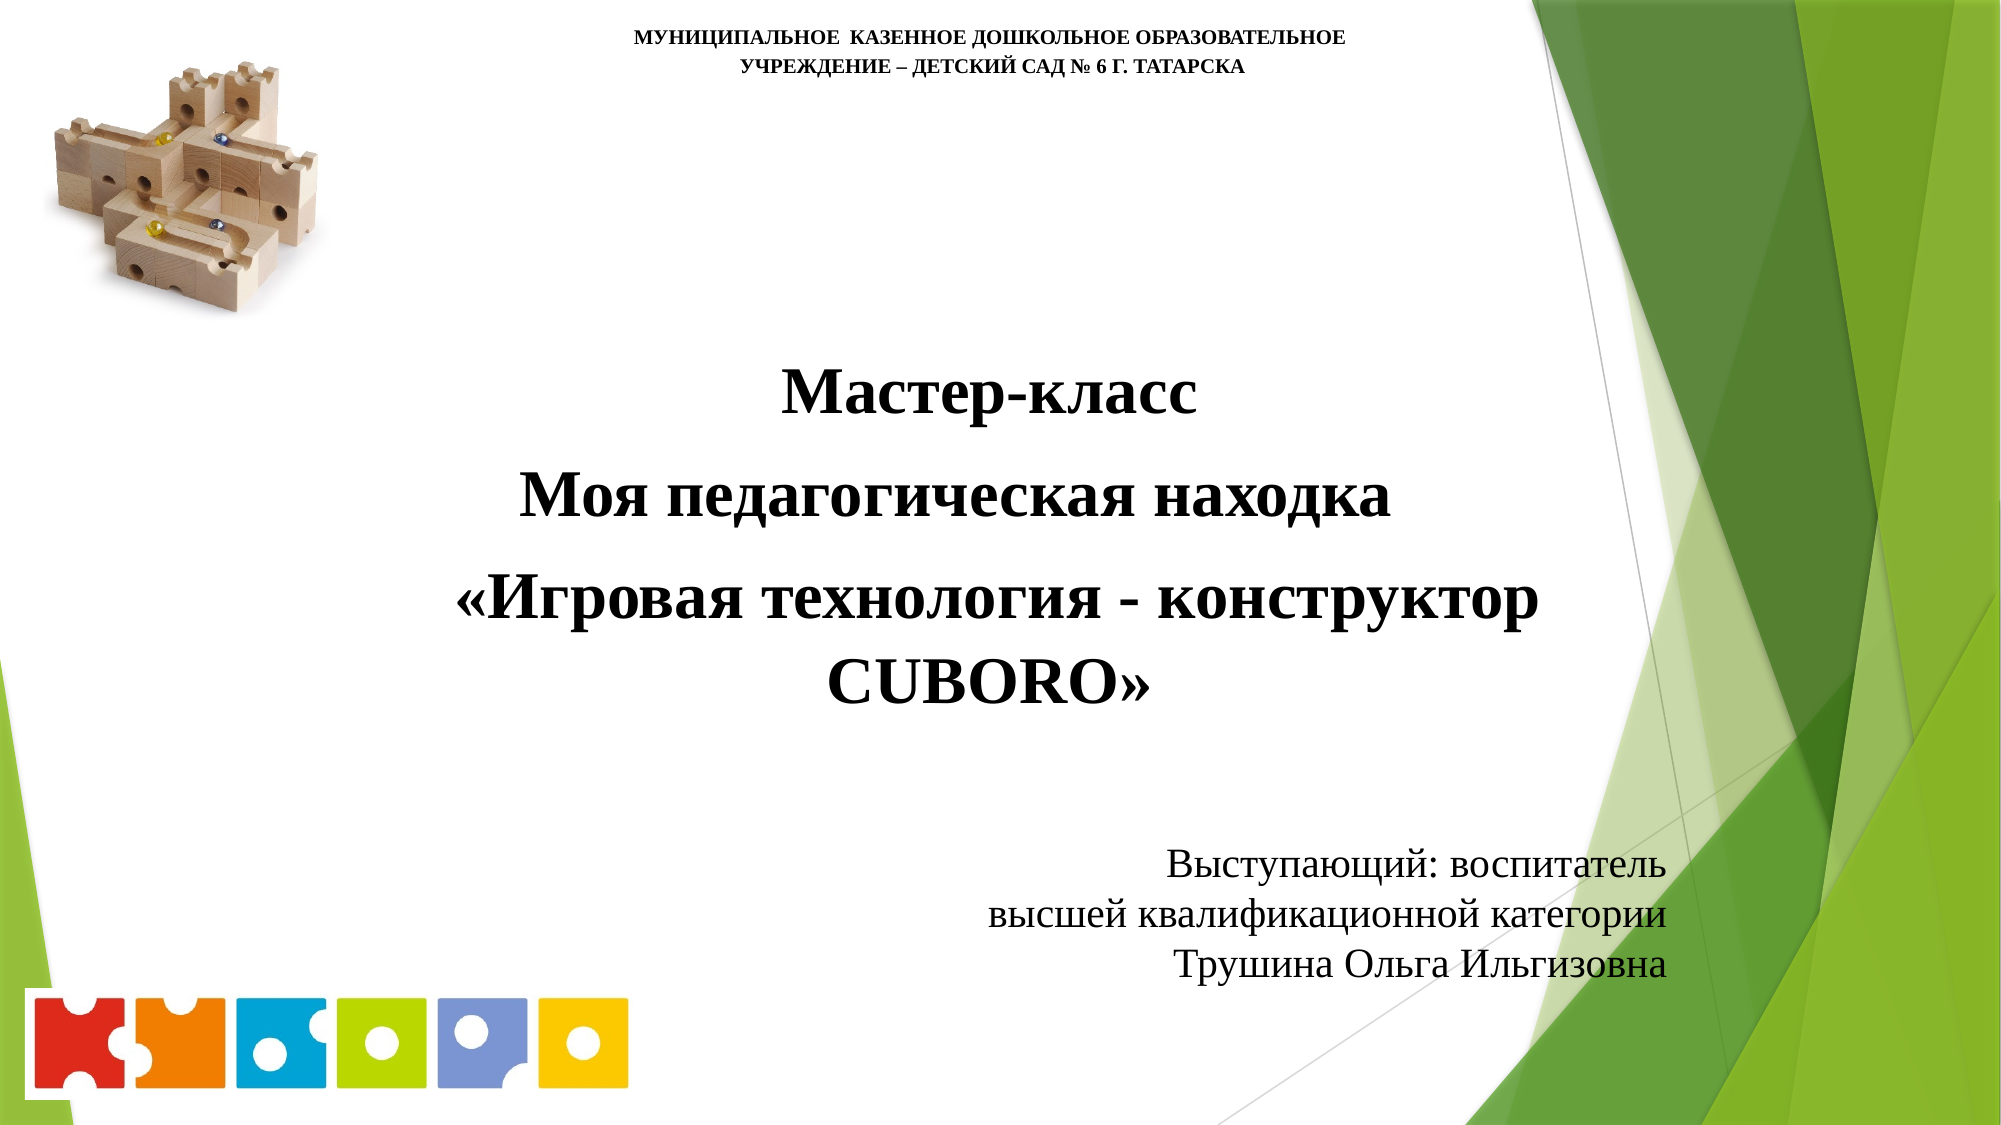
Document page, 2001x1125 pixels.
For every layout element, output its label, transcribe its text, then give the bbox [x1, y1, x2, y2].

picture [24, 24, 349, 349]
text_box МУНИЦИПАЛЬНОЕ КАЗЕННОЕ ДОШКОЛЬНОЕ ОБРАЗОВАТЕЛЬНОЕ УЧРЕЖДЕНИЕ – ДЕТСКИЙ САД № 6 Г. ТАТАРСКА Мастер-класс Моя педагогическая находка «Игровая технология - конструктор CUBORO» Выступающий: воспитатель высшей квалификационной категории Трушина Ольга Ильгизовна [297, 0, 1682, 994]
picture [24, 988, 640, 1101]
